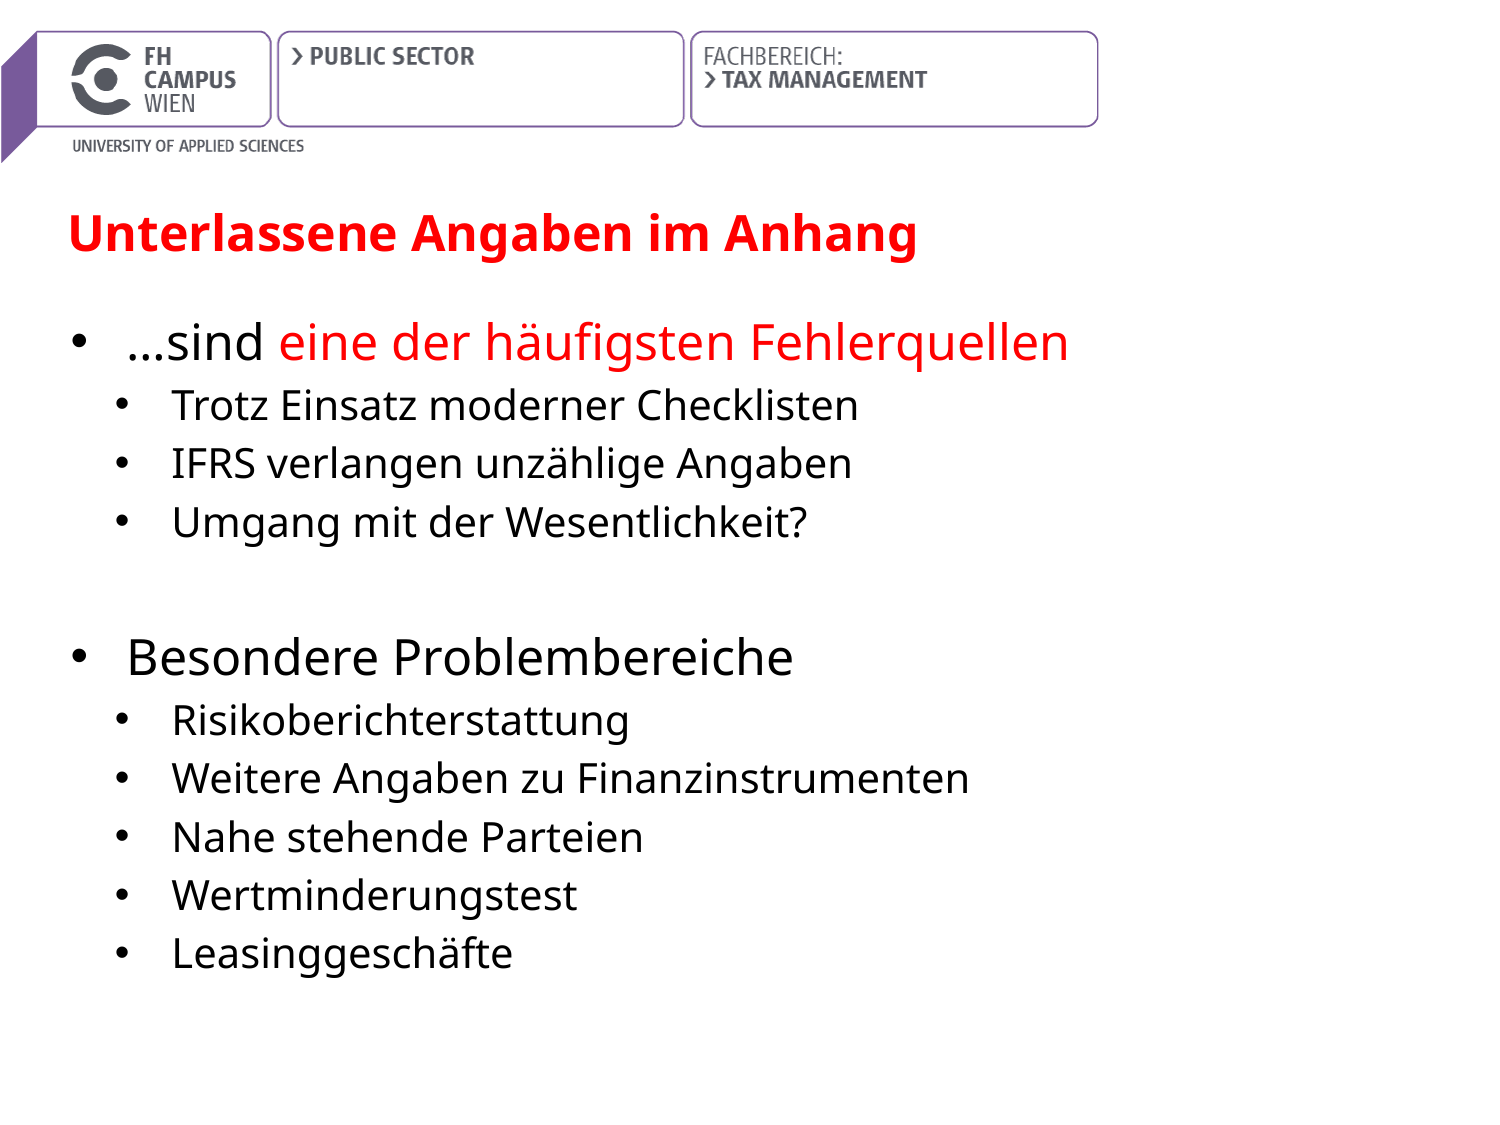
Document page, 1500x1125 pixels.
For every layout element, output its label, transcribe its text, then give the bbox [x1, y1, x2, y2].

list …sind eine der häufigsten Fehlerquellen Trotz Einsatz moderner Checklisten IFRS verlangen unzählige Angaben Umgang mit der Wesentlichkeit? Besondere Problembereiche Risikoberichterstattung Weitere Angaben zu Finanzinstrumenten Nahe stehende Parteien Wertminderungstest Leasinggeschäfte [70, 302, 1430, 1024]
picture [0, 30, 1099, 164]
title Unterlassene Angaben im Anhang [67, 184, 1430, 279]
